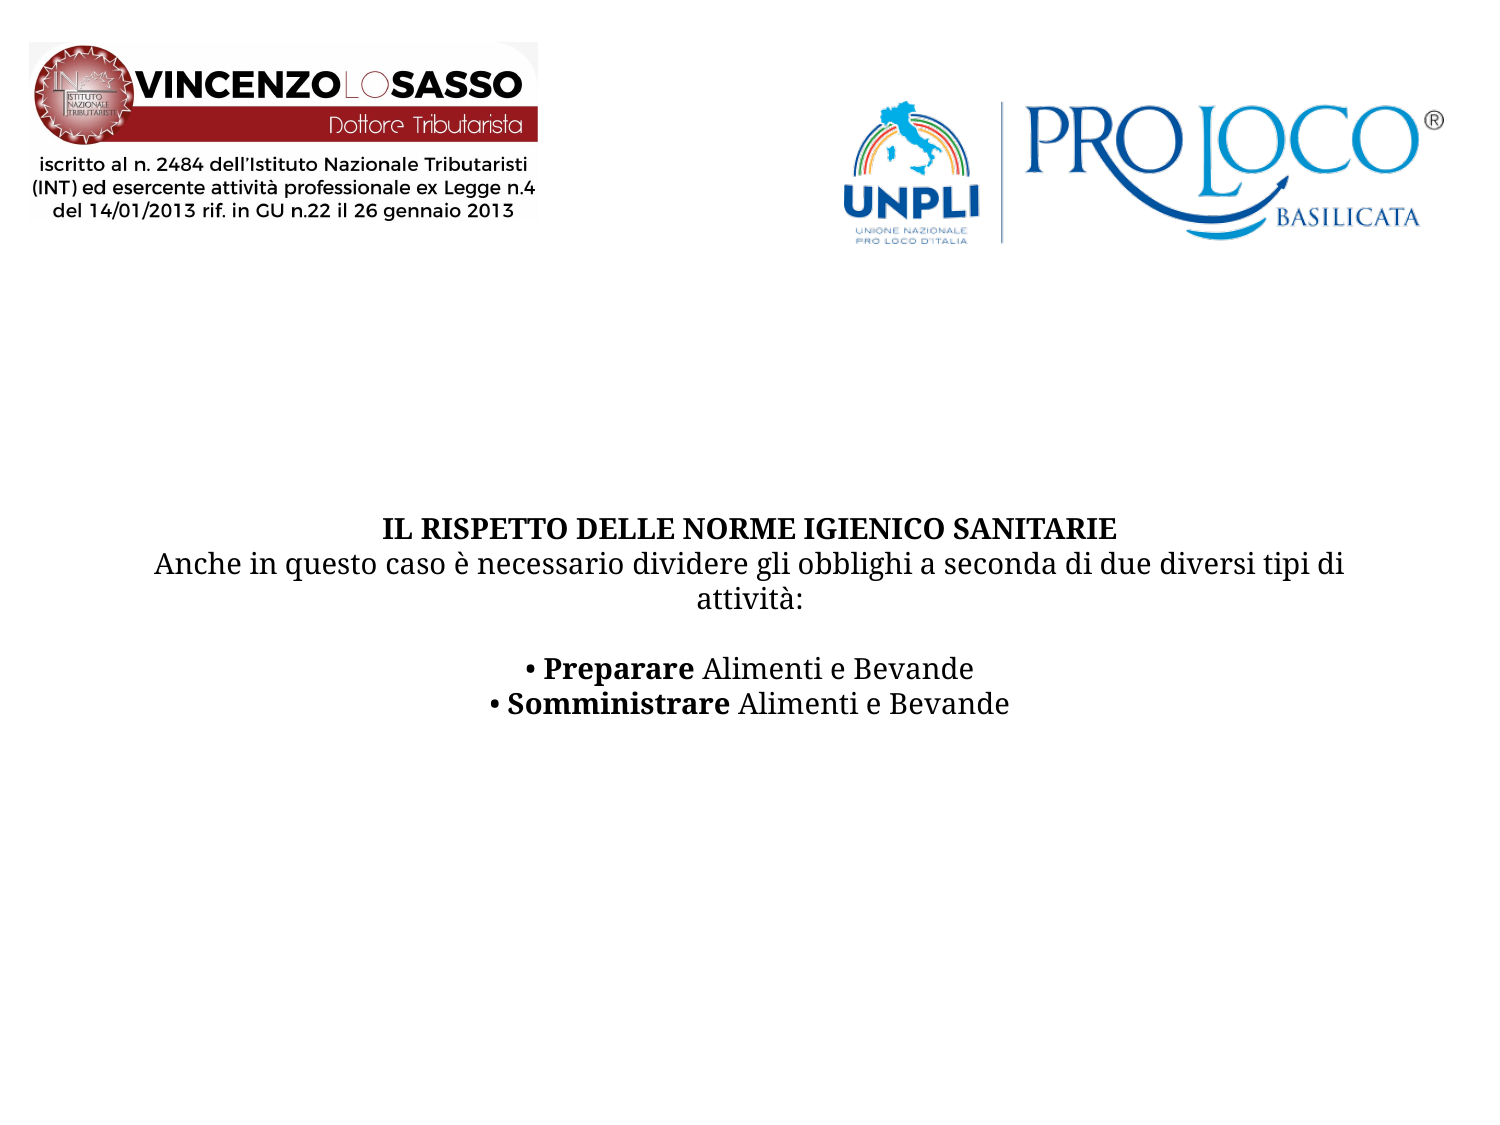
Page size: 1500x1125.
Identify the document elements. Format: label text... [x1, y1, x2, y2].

picture [844, 101, 1444, 244]
picture [29, 42, 538, 222]
title IL RISPETTO DELLE NORME IGIENICO SANITARIE Anche in questo caso è necessario dividere gli obblighi a seconda di due diversi tipi di attività: • Preparare Alimenti e Bevande • Somministrare Alimenti e Bevande [112, 349, 1388, 882]
